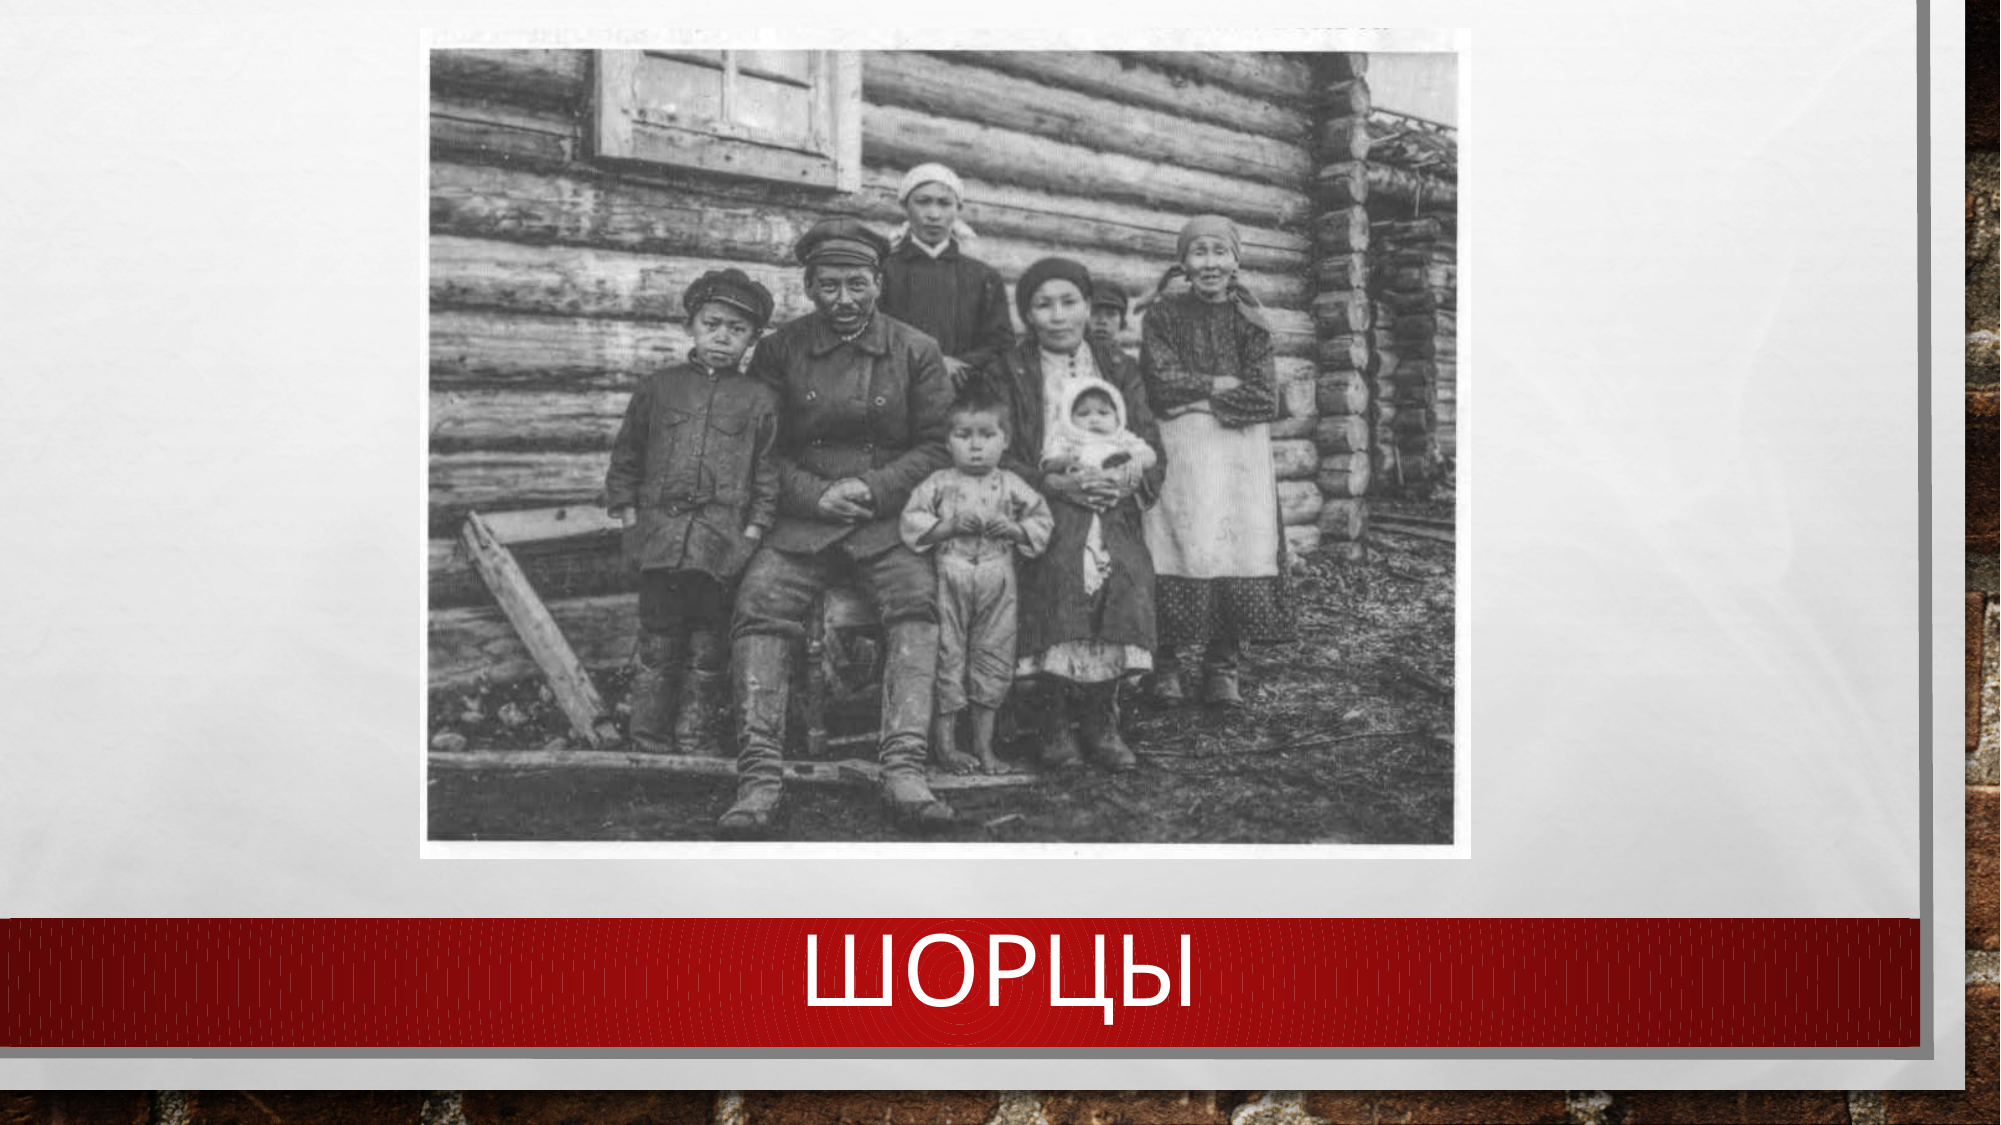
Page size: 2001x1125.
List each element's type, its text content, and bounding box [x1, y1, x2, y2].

title шорцы [147, 879, 1853, 1069]
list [420, 28, 1472, 859]
picture [0, 0, 2000, 1125]
